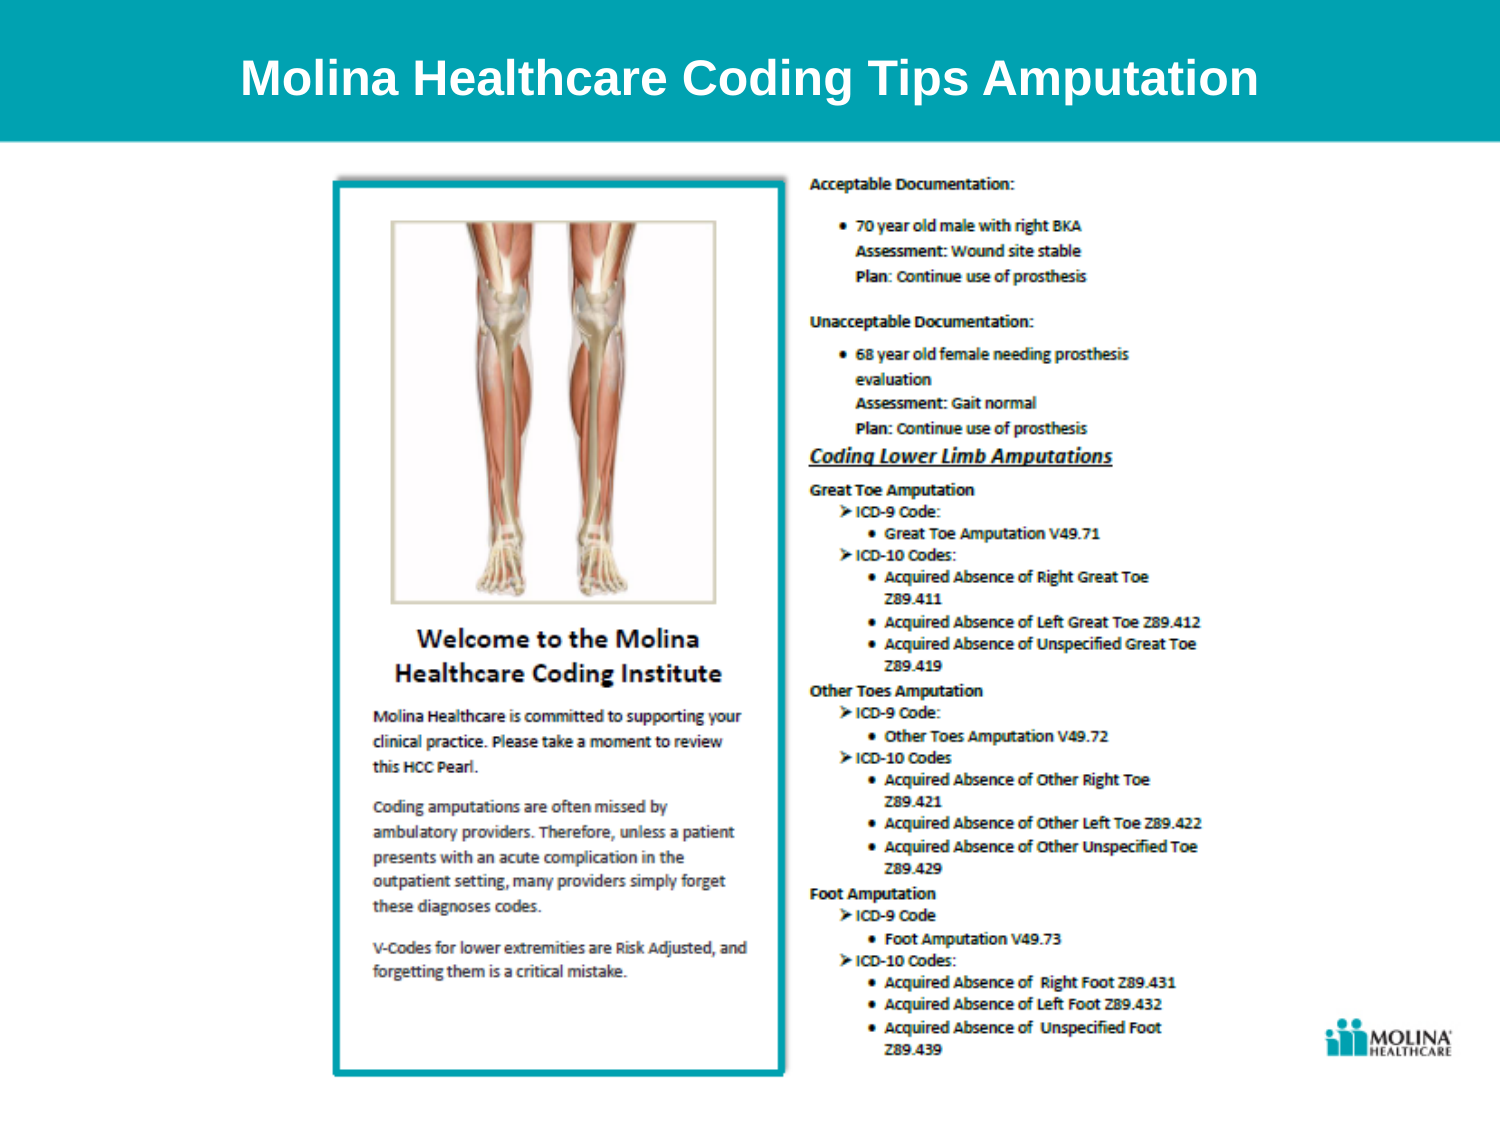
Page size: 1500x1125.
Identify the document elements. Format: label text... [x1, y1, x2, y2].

picture [0, 0, 1500, 1122]
title Molina Healthcare Coding Tips Amputation [12, 24, 1488, 125]
